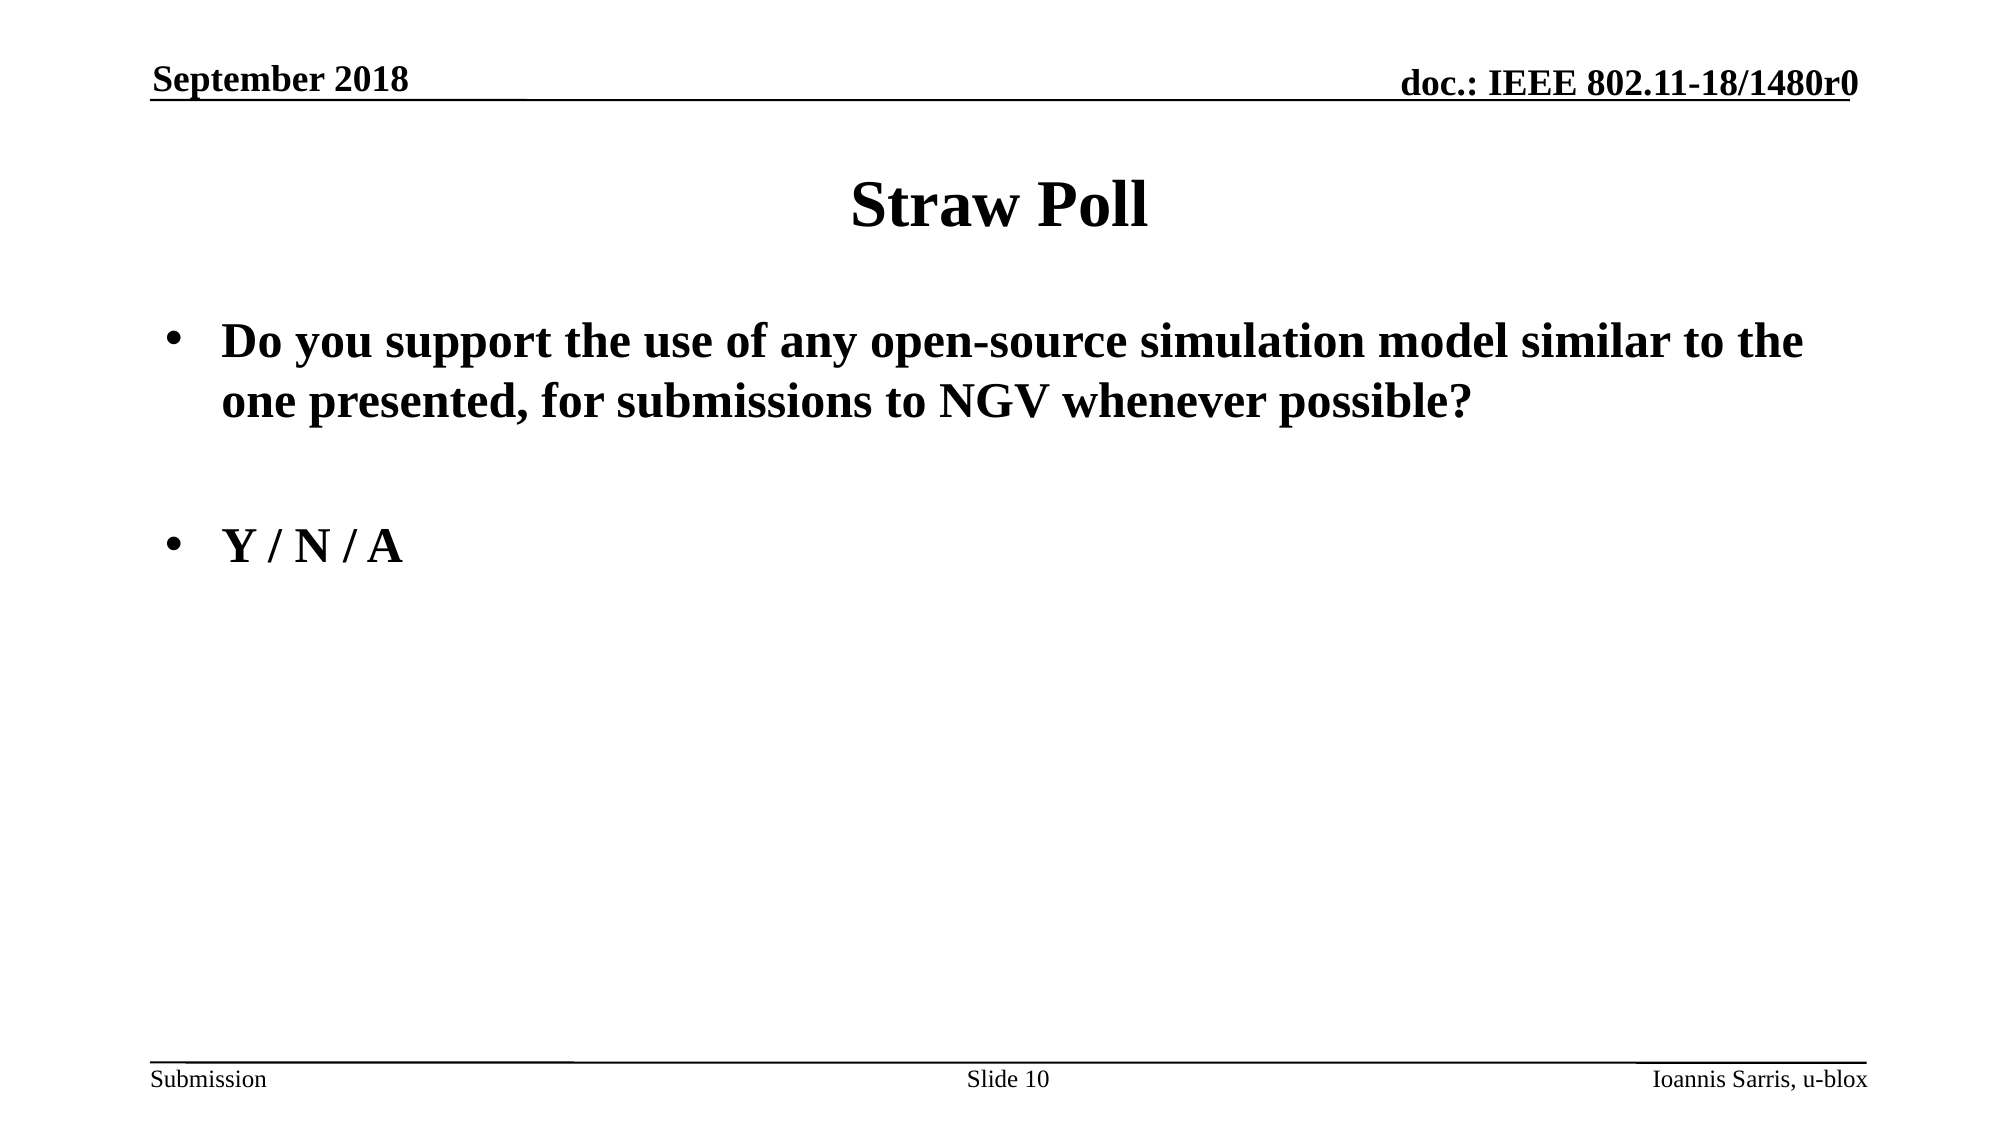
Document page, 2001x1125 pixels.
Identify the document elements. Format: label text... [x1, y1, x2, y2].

list Do you support the use of any open-source simulation model similar to the one presented, for submissions to NGV whenever possible? Y / N / A [149, 299, 1850, 1000]
slide_number Slide 10 [950, 1061, 1067, 1123]
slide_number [152, 54, 563, 100]
title Straw Poll [149, 112, 1850, 288]
footer Ioannis Sarris, u-blox [1171, 1061, 1869, 1093]
